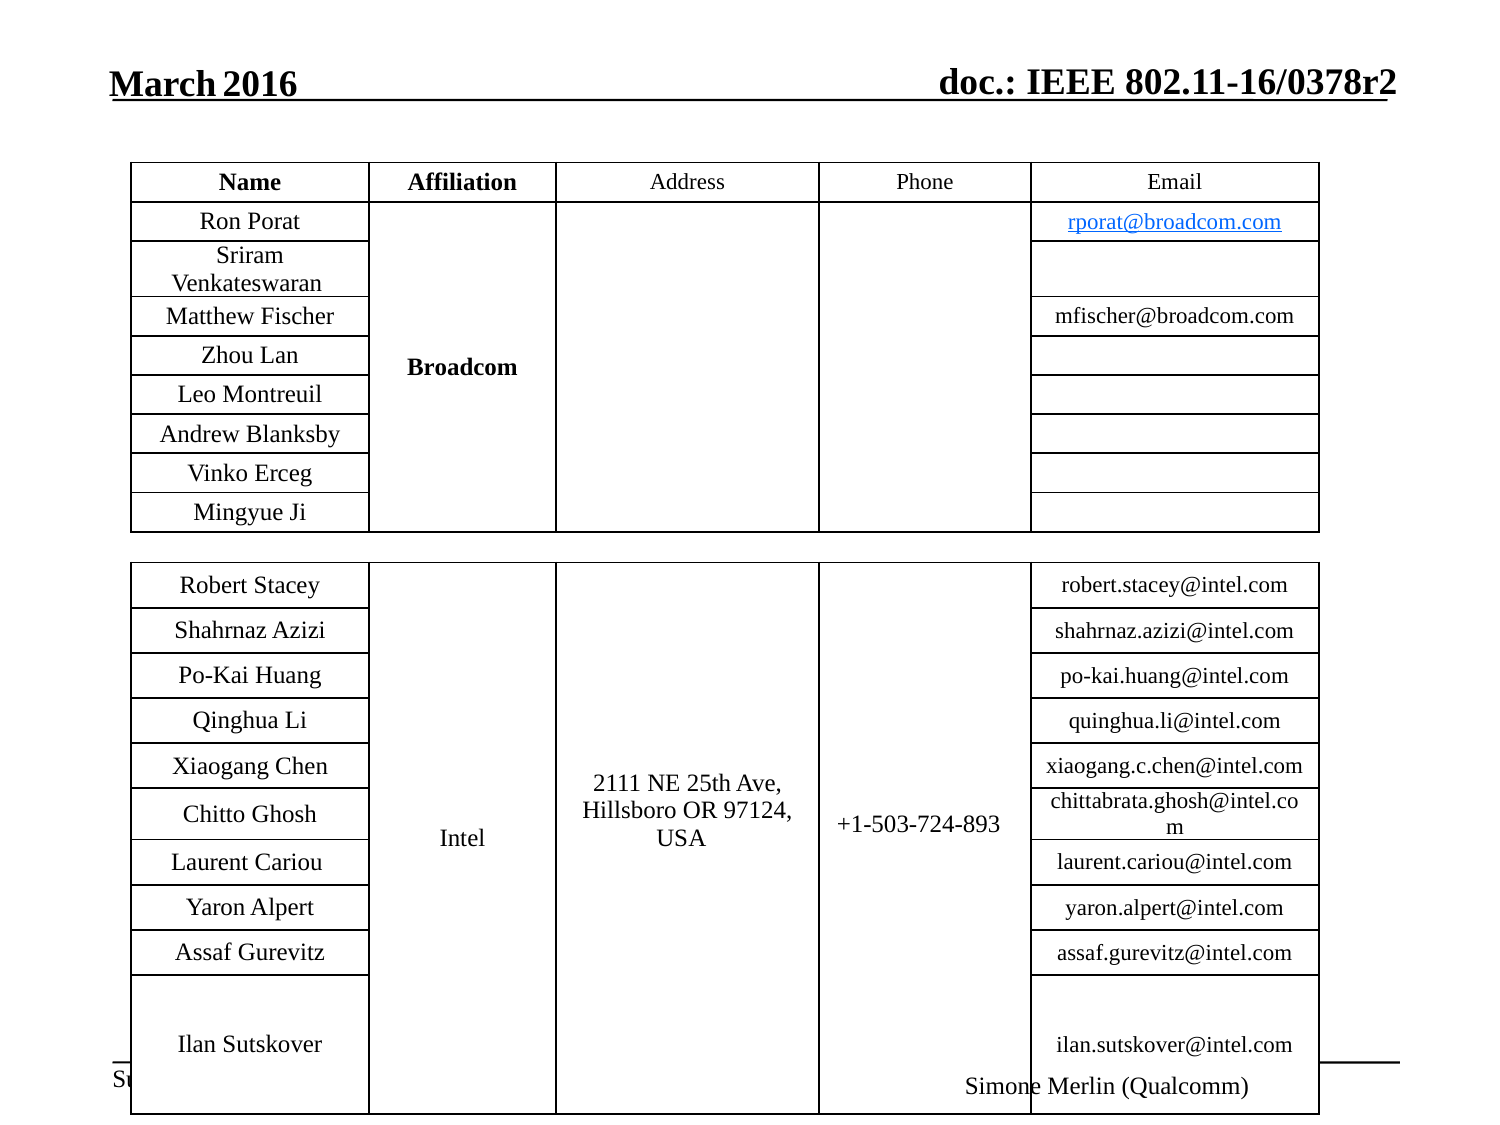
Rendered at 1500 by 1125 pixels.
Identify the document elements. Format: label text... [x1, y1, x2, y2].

table_cell Ron Porat [132, 203, 368, 240]
table_cell shahrnaz.azizi@intel.com [1032, 609, 1318, 652]
table_header Address [557, 163, 818, 201]
table_cell Po-Kai Huang [132, 654, 368, 697]
table_cell Assaf Gurevitz [132, 931, 368, 974]
table_header Affiliation [370, 163, 555, 201]
table_cell Mingyue Ji [132, 493, 368, 531]
table_cell [1032, 376, 1318, 413]
table_cell Shahrnaz Azizi [132, 609, 368, 652]
table_cell xiaogang.c.chen@intel.com [1032, 744, 1318, 787]
table_cell Ilan Sutskover [132, 976, 368, 1113]
table_cell ilan.sutskover@intel.com [1032, 976, 1318, 1062]
table_cell Andrew Blanksby [132, 415, 368, 452]
table_cell [557, 203, 818, 531]
table_cell [1032, 493, 1318, 531]
table_cell Yaron Alpert [132, 886, 368, 929]
table_cell Zhou Lan [132, 337, 368, 374]
table_cell [1032, 454, 1318, 492]
table_cell Leo Montreuil [132, 376, 368, 413]
table_header 2111 NE 25th Ave, Hillsboro OR 97124, USA [557, 563, 818, 1113]
table_cell yaron.alpert@intel.com [1032, 886, 1318, 929]
table_cell po-kai.huang@intel.com [1032, 654, 1318, 697]
table_header Email [1032, 163, 1318, 201]
table_cell quinghua.li@intel.com [1032, 699, 1318, 742]
table_header Intel [370, 563, 555, 1113]
table_header Phone [820, 163, 1030, 201]
footer Simone Merlin (Qualcomm) [950, 1062, 1402, 1093]
table_cell [1032, 415, 1318, 452]
table_cell Broadcom [370, 203, 555, 531]
table_cell rporat@broadcom.com [1032, 203, 1318, 240]
table_header robert.stacey@intel.com [1032, 563, 1318, 607]
table_cell Chitto Ghosh [132, 789, 368, 839]
table_cell Vinko Erceg [132, 454, 368, 492]
table_cell Matthew Fischer [132, 297, 368, 335]
table_cell chittabrata.ghosh@intel.com [1032, 789, 1318, 839]
table_cell assaf.gurevitz@intel.com [1032, 931, 1318, 974]
table_cell Qinghua Li [132, 699, 368, 742]
table_header Robert Stacey [132, 563, 368, 607]
table_cell Xiaogang Chen [132, 744, 368, 787]
table_cell [1032, 337, 1318, 374]
table_cell ilan.sutskover@intel.com [1032, 1093, 1318, 1113]
table_cell laurent.cariou@intel.com [1032, 840, 1318, 884]
table_cell [820, 203, 1030, 531]
table_header +1-503-724-893 [820, 563, 1030, 1113]
table_cell [1032, 242, 1318, 296]
table_header Name [132, 163, 368, 201]
table_cell Laurent Cariou [132, 840, 368, 884]
table_cell Sriram Venkateswaran [132, 242, 368, 296]
table_cell mfischer@broadcom.com [1032, 297, 1318, 335]
